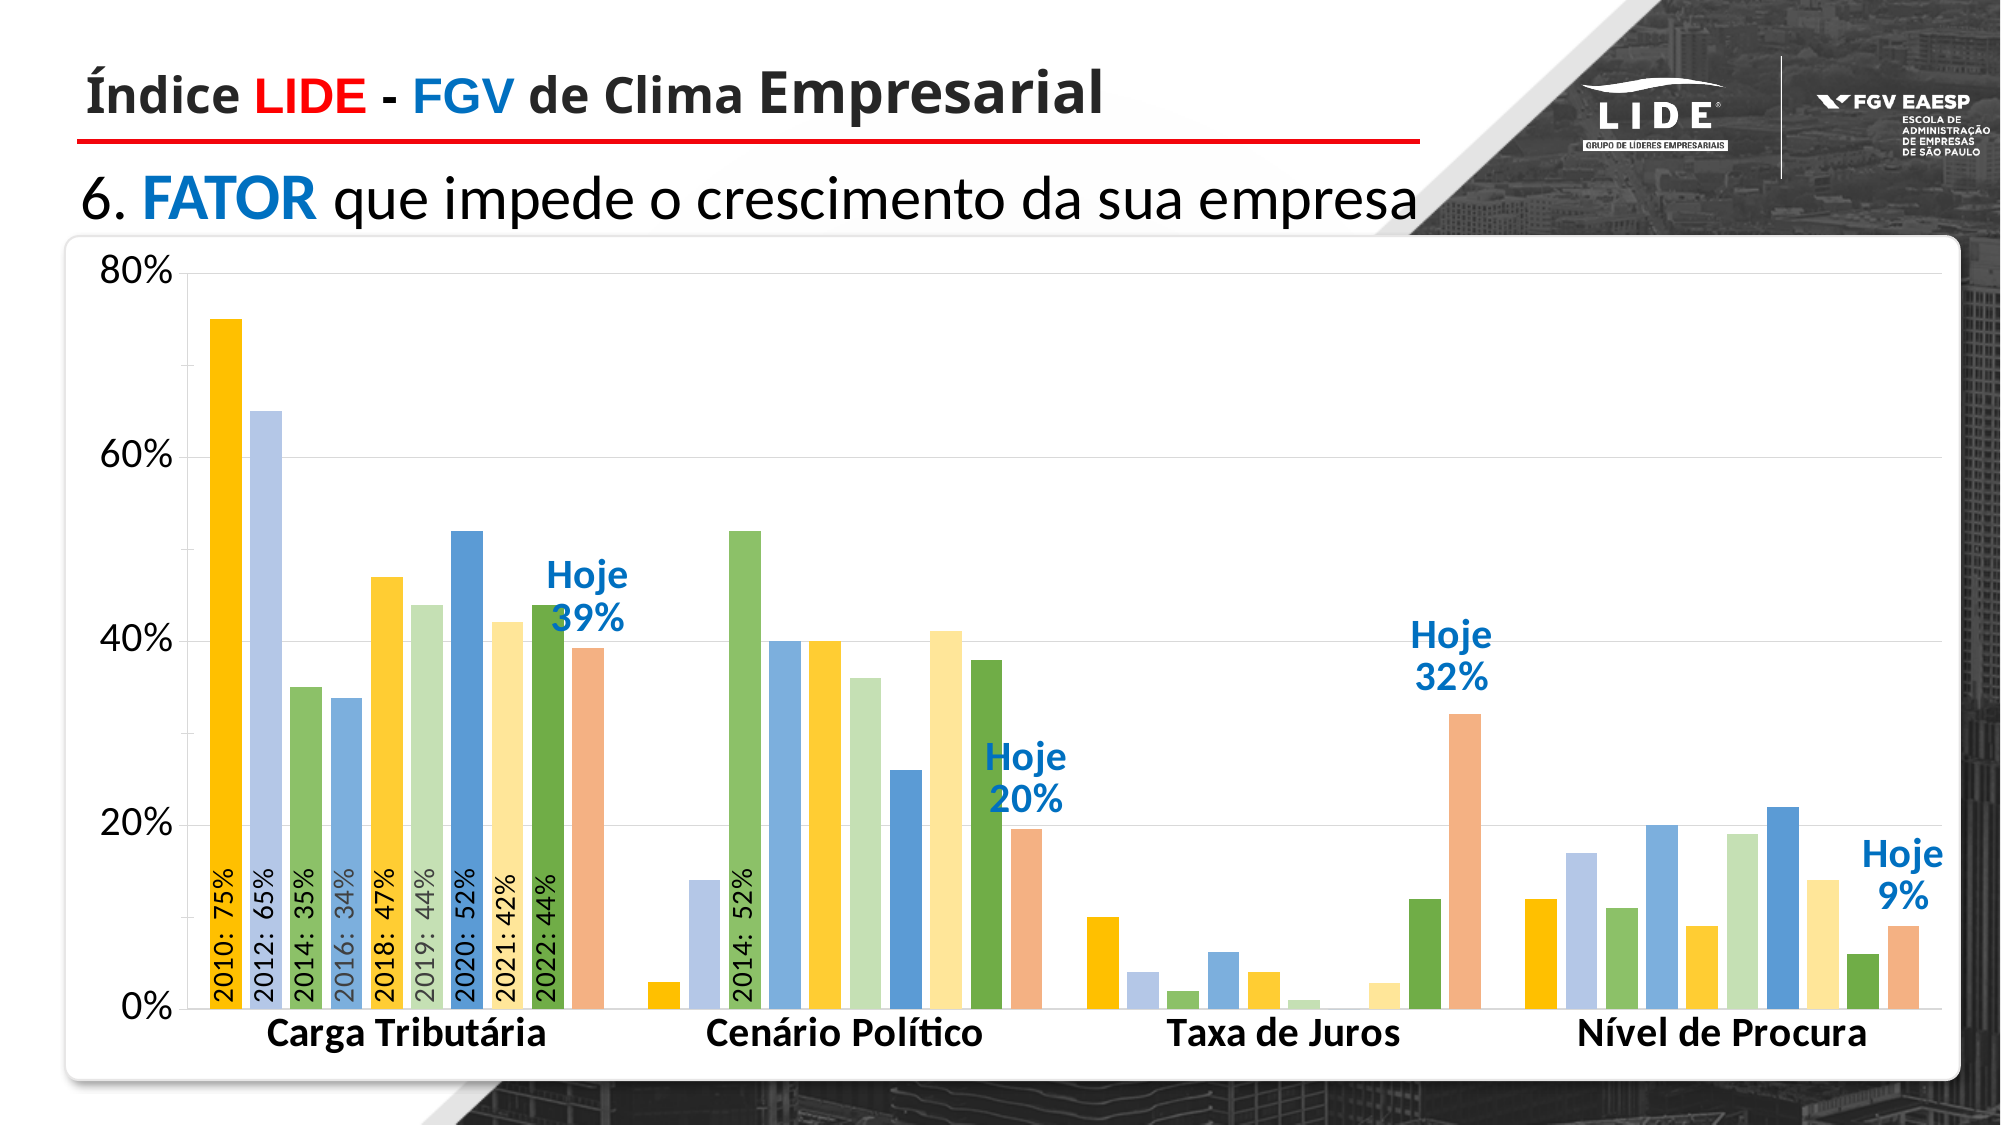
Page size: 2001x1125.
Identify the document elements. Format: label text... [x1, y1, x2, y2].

picture [0, 0, 2001, 1125]
text_box Índice LIDE - FGV de Clima Empresarial [71, 47, 1154, 133]
chart [77, 236, 1960, 1065]
text_box [63, 241, 1961, 1082]
text_box 6. FATOR que impede o crescimento da sua empresa [65, 145, 1446, 241]
